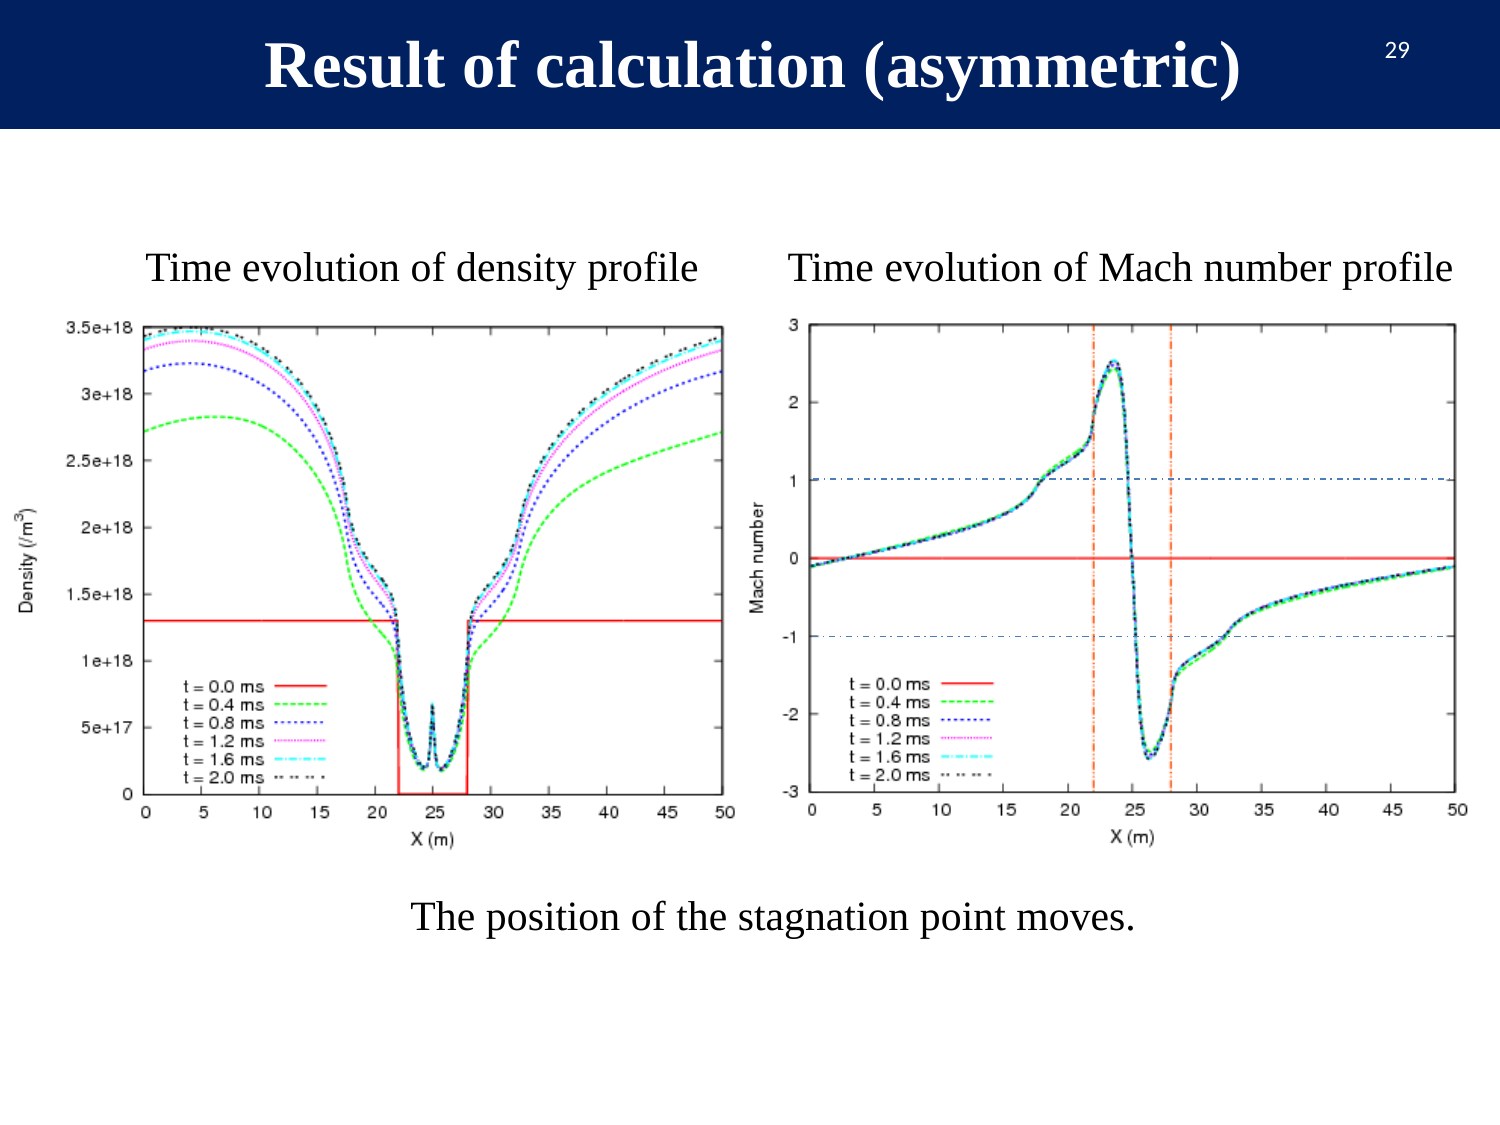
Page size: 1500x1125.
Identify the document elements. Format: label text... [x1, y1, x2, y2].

picture [11, 305, 744, 855]
text_box [0, 0, 1500, 131]
slide_number 29 [1074, 19, 1425, 79]
text_box The position of the stagnation point moves. [395, 881, 1164, 947]
text_box Result of calculation (asymmetric) [249, 13, 1258, 108]
text_box Time evolution of Mach number profile [772, 232, 1469, 298]
picture [746, 299, 1480, 850]
text_box Time evolution of density profile [130, 232, 715, 298]
